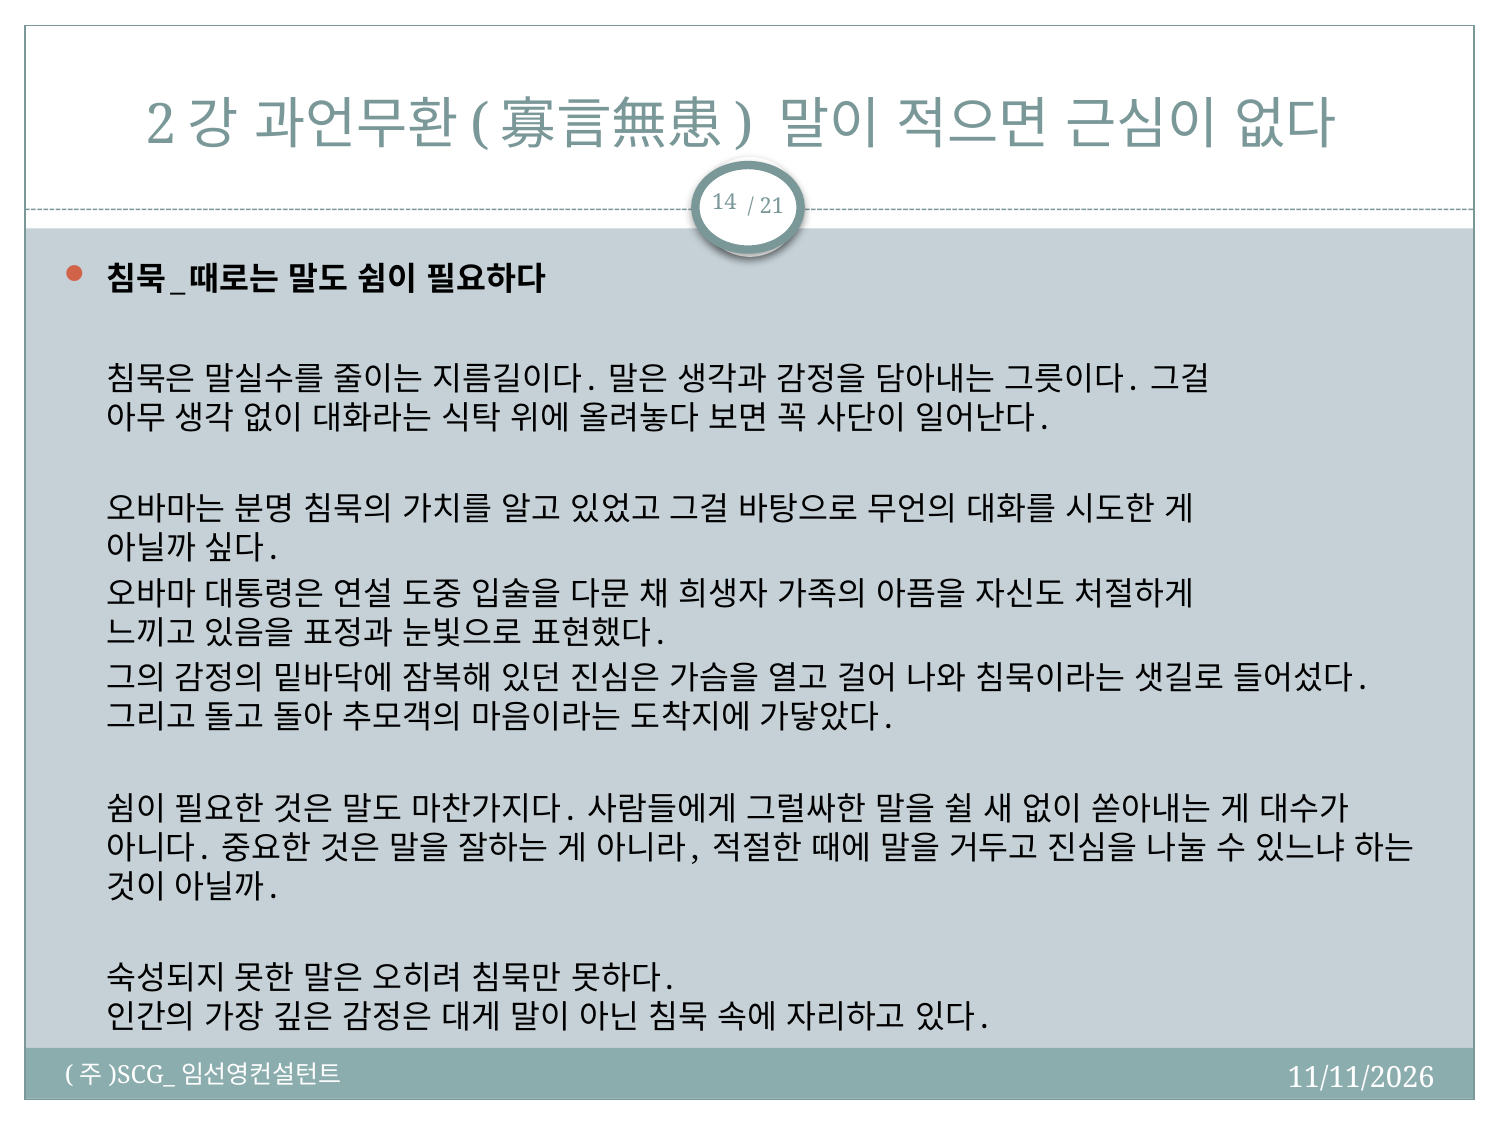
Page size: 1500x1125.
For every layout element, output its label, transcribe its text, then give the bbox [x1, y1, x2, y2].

list 침묵_때로는 말도 쉼이 필요하다 침묵은 말실수를 줄이는 지름길이다. 말은 생각과 감정을 담아내는 그릇이다. 그걸 아무 생각 없이 대화라는 식탁 위에 올려놓다 보면 꼭 사단이 일어난다. 오바마는 분명 침묵의 가치를 알고 있었고 그걸 바탕으로 무언의 대화를 시도한 게 아닐까 싶다. 오바마 대통령은 연설 도중 입술을 다문 채 희생자 가족의 아픔을 자신도 처절하게 느끼고 있음을 표정과 눈빛으로 표현했다. 그의 감정의 밑바닥에 잠복해 있던 진심은 가슴을 열고 걸어 나와 침묵이라는 샛길로 들어섰다. 그리고 돌고 돌아 추모객의 마음이라는 도착지에 가닿았다. 쉼이 필요한 것은 말도 마찬가지다. 사람들에게 그럴싸한 말을 쉴 새 없이 쏟아내는 게 대수가 아니다. 중요한 것은 말을 잘하는 게 아니라, 적절한 때에 말을 거두고 진심을 나눌 수 있느냐 하는 것이 아닐까. 숙성되지 못한 말은 오히려 침묵만 못하다. 인간의 가장 깊은 감정은 대게 말이 아닌 침묵 속에 자리하고 있다. [49, 250, 1445, 1047]
footer (주)SCG_임선영컨설턴트 [50, 1051, 638, 1112]
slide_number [950, 1050, 1450, 1111]
title 2강 과언무환(寡言無患) 말이 적으면 근심이 없다 [49, 37, 1450, 162]
slide_number 14 [686, 166, 762, 239]
